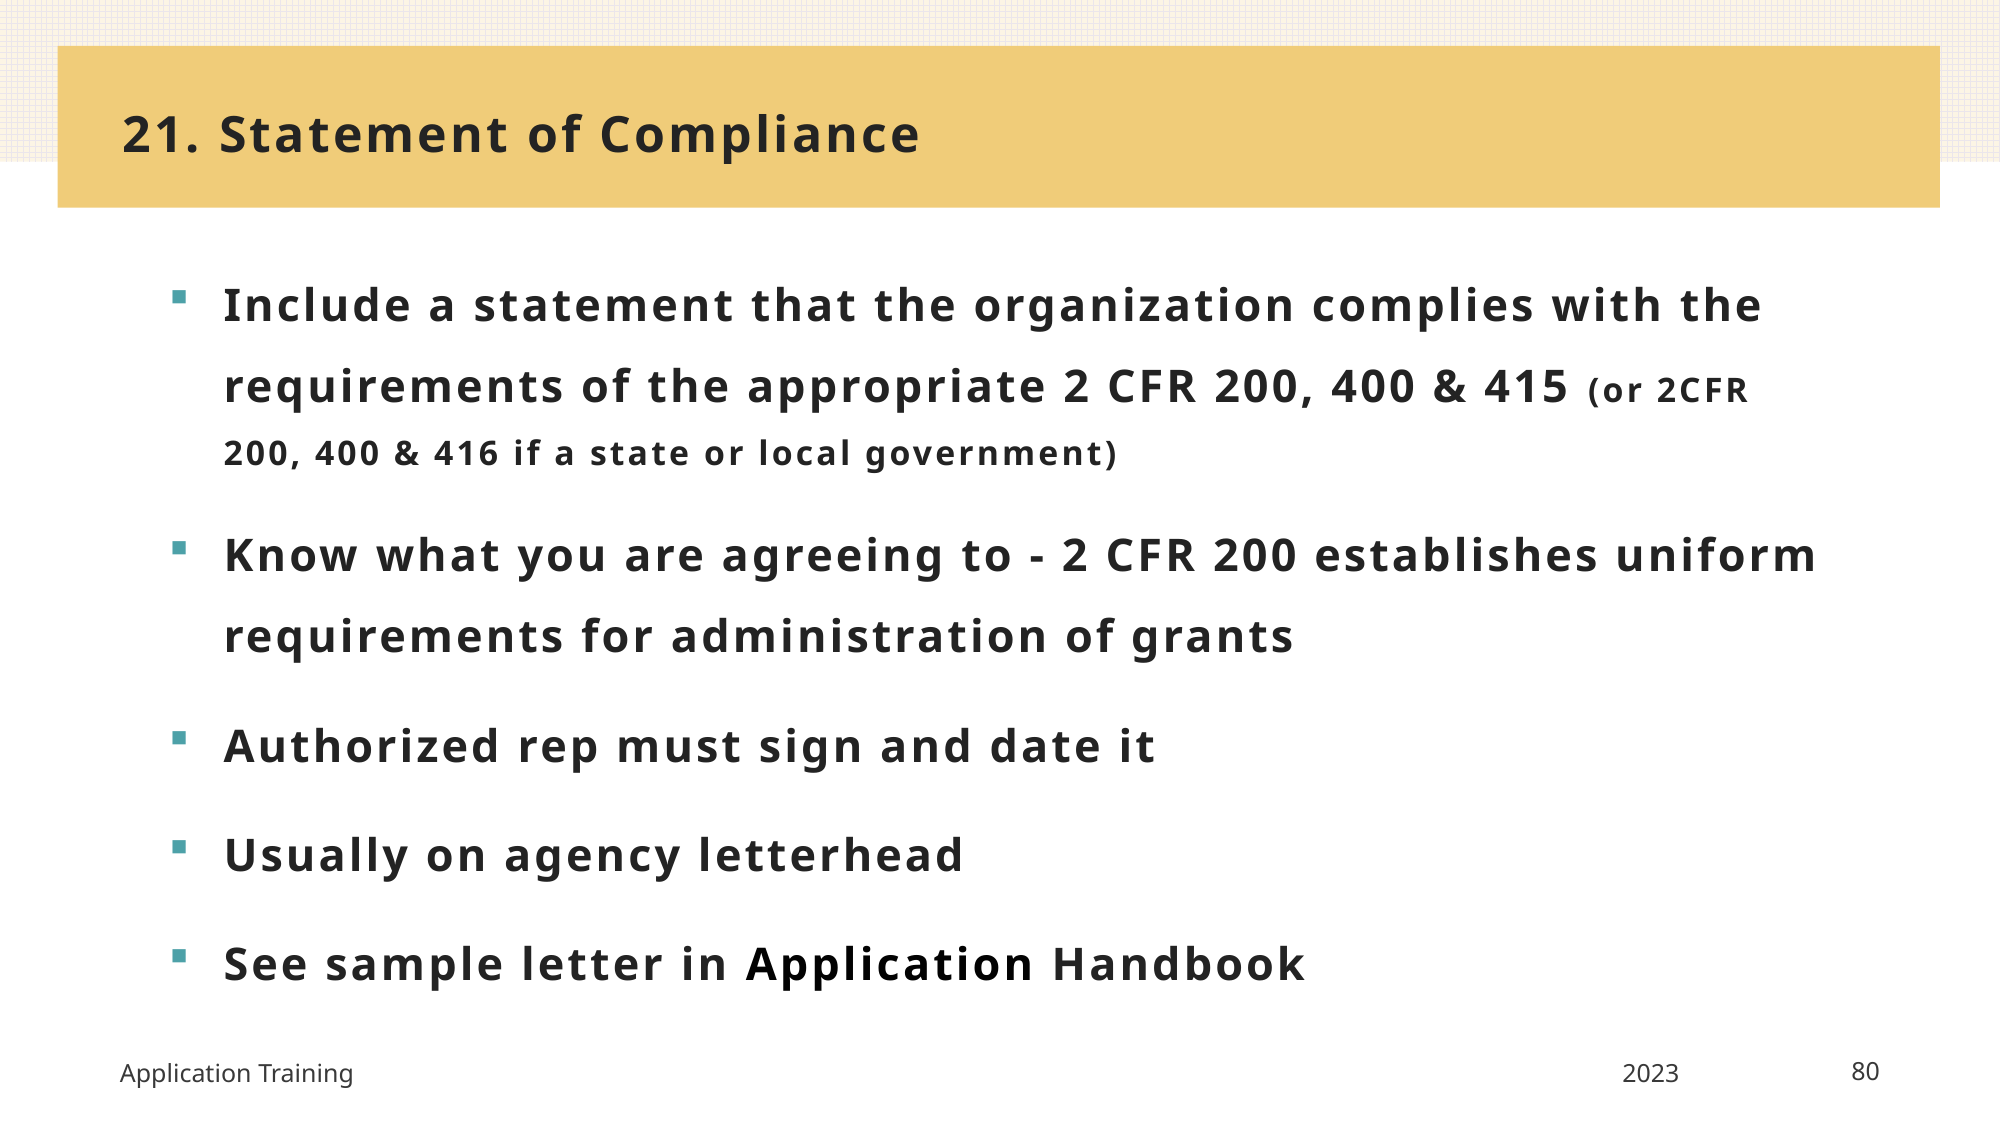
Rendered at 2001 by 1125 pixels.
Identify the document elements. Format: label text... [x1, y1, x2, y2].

title 21. Statement of Compliance [104, 78, 1894, 192]
footer Application Training [104, 1042, 1137, 1103]
list Include a statement that the organization complies with the requirements of the appropriate 2 CFR 200, 400 & 415 (or 2CFR 200, 400 & 416 if a state or local government) Know what you are agreeing to - 2 CFR 200 establishes uniform requirements for administration of grants Authorized rep must sign and date it Usually on agency letterhead See sample letter in Application Handbook [153, 241, 1847, 997]
slide_number 80 [1756, 1042, 1896, 1103]
slide_number 2023 [1196, 1042, 1695, 1103]
